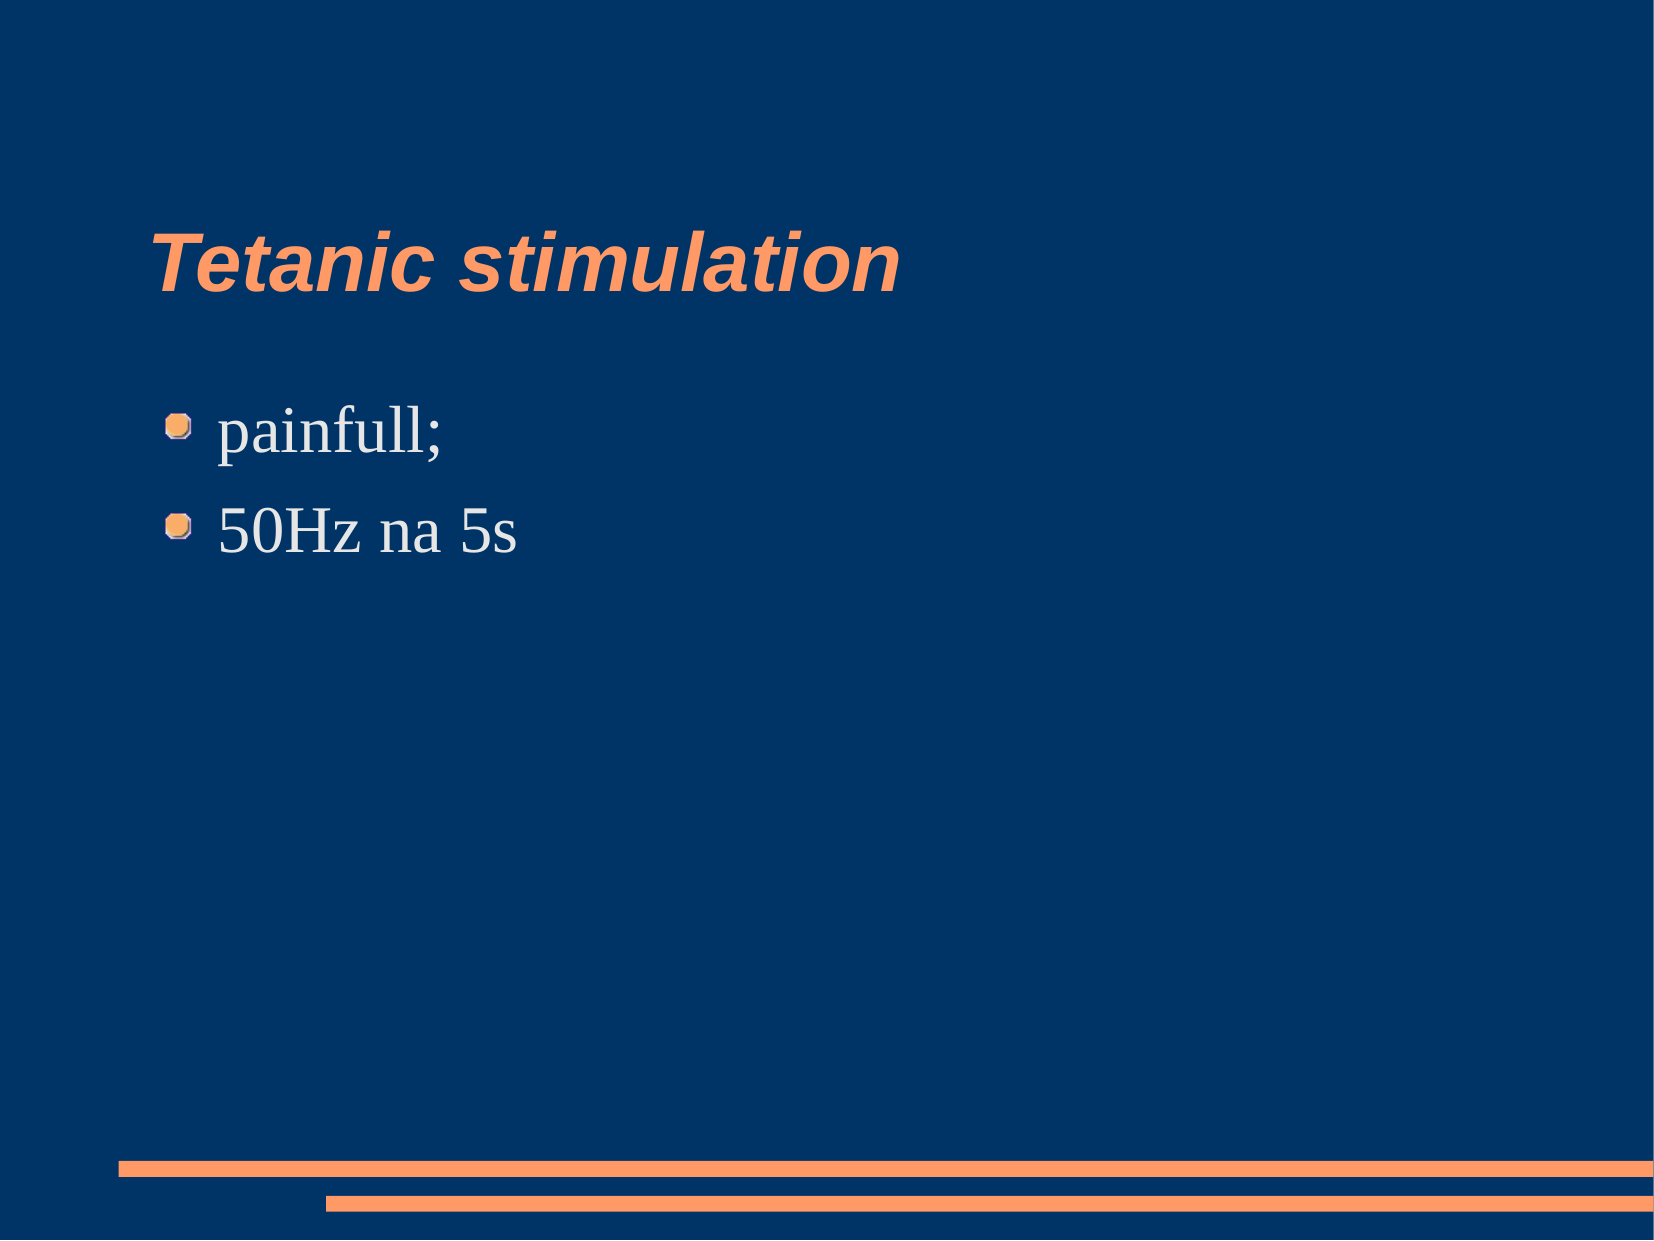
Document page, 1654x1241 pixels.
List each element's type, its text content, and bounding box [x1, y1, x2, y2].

picture [164, 412, 193, 441]
picture [164, 512, 193, 541]
list painfull; 50Hz na 5s [147, 383, 1506, 1078]
title Tetanic stimulation [147, 160, 1506, 353]
